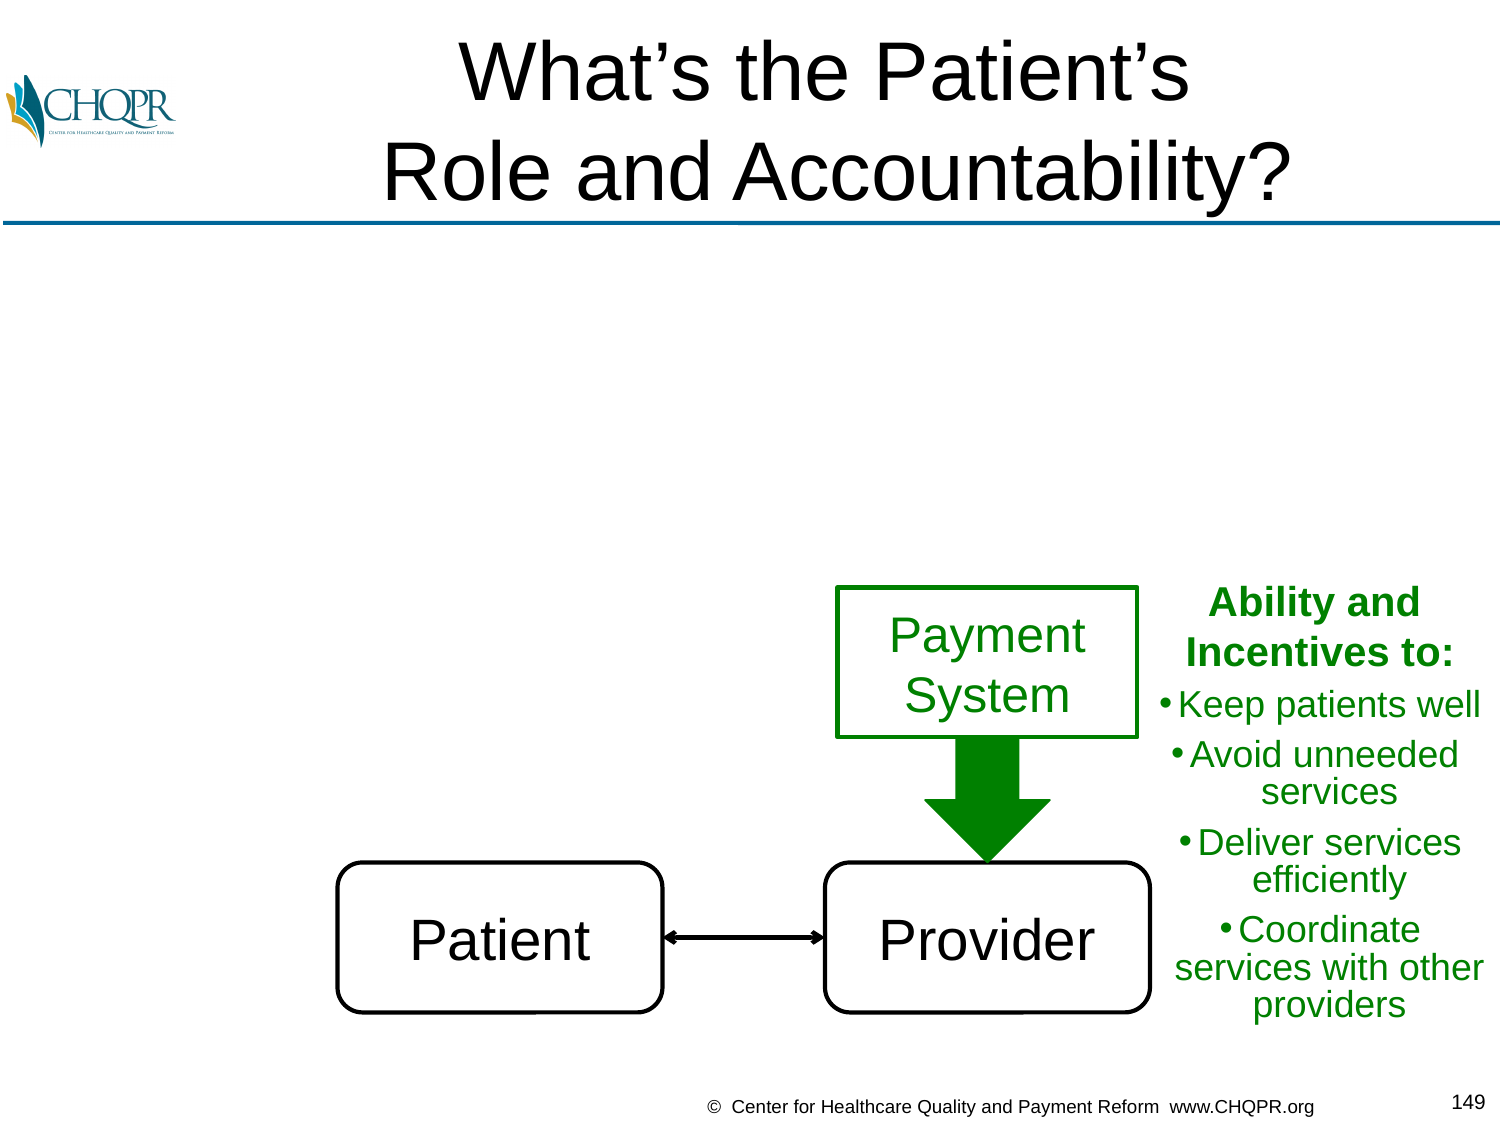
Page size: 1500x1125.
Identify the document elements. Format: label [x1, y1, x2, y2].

picture [6, 75, 176, 148]
text_box [337, 587, 1150, 1013]
text_box [1153, 574, 1488, 1026]
title [187, 16, 1488, 219]
